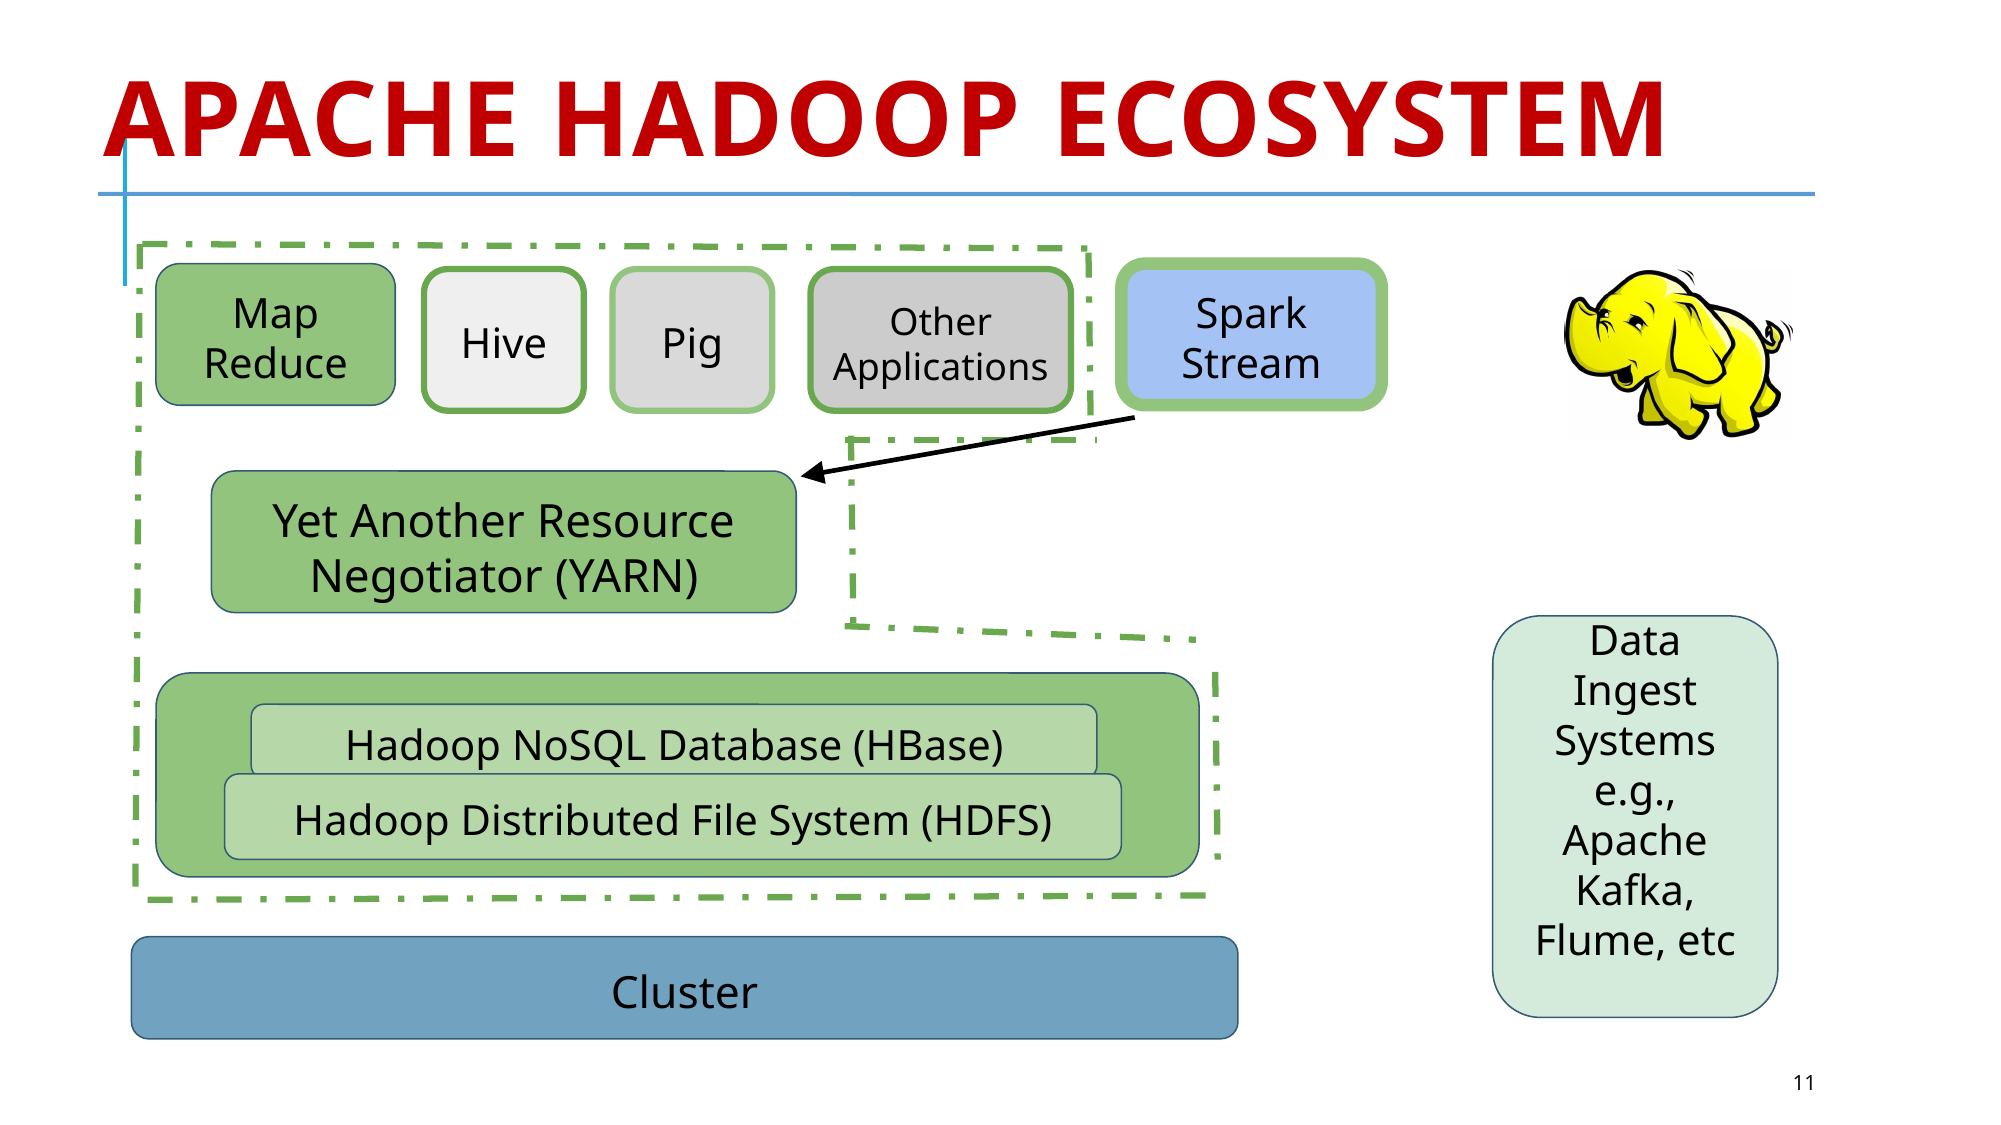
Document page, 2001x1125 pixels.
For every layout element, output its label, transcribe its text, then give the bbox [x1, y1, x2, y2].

text_box Yet Another Resource Negotiator (YARN) [211, 470, 797, 613]
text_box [147, 895, 1219, 901]
text_box Hive [423, 269, 584, 411]
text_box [1214, 671, 1218, 872]
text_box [850, 485, 854, 621]
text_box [800, 417, 1135, 477]
text_box Hadoop Distributed File System (HDFS) [224, 773, 1122, 860]
text_box Data Ingest Systems e.g., Apache Kafka, Flume, etc [1492, 615, 1778, 1018]
text_box Map Reduce [155, 263, 396, 406]
slide_number 11 [1777, 1061, 1938, 1107]
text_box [844, 625, 1197, 641]
text_box Spark Stream [1121, 263, 1382, 406]
text_box Other Applications [810, 269, 1071, 411]
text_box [135, 243, 141, 887]
text_box [155, 672, 1200, 877]
picture [1564, 268, 1793, 440]
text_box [141, 243, 1093, 249]
text_box Pig [612, 269, 773, 411]
text_box Cluster [131, 936, 1238, 1039]
title Apache Hadoop Ecosystem [88, 78, 1858, 175]
text_box Hadoop NoSQL Database (HBase) [251, 704, 1097, 773]
